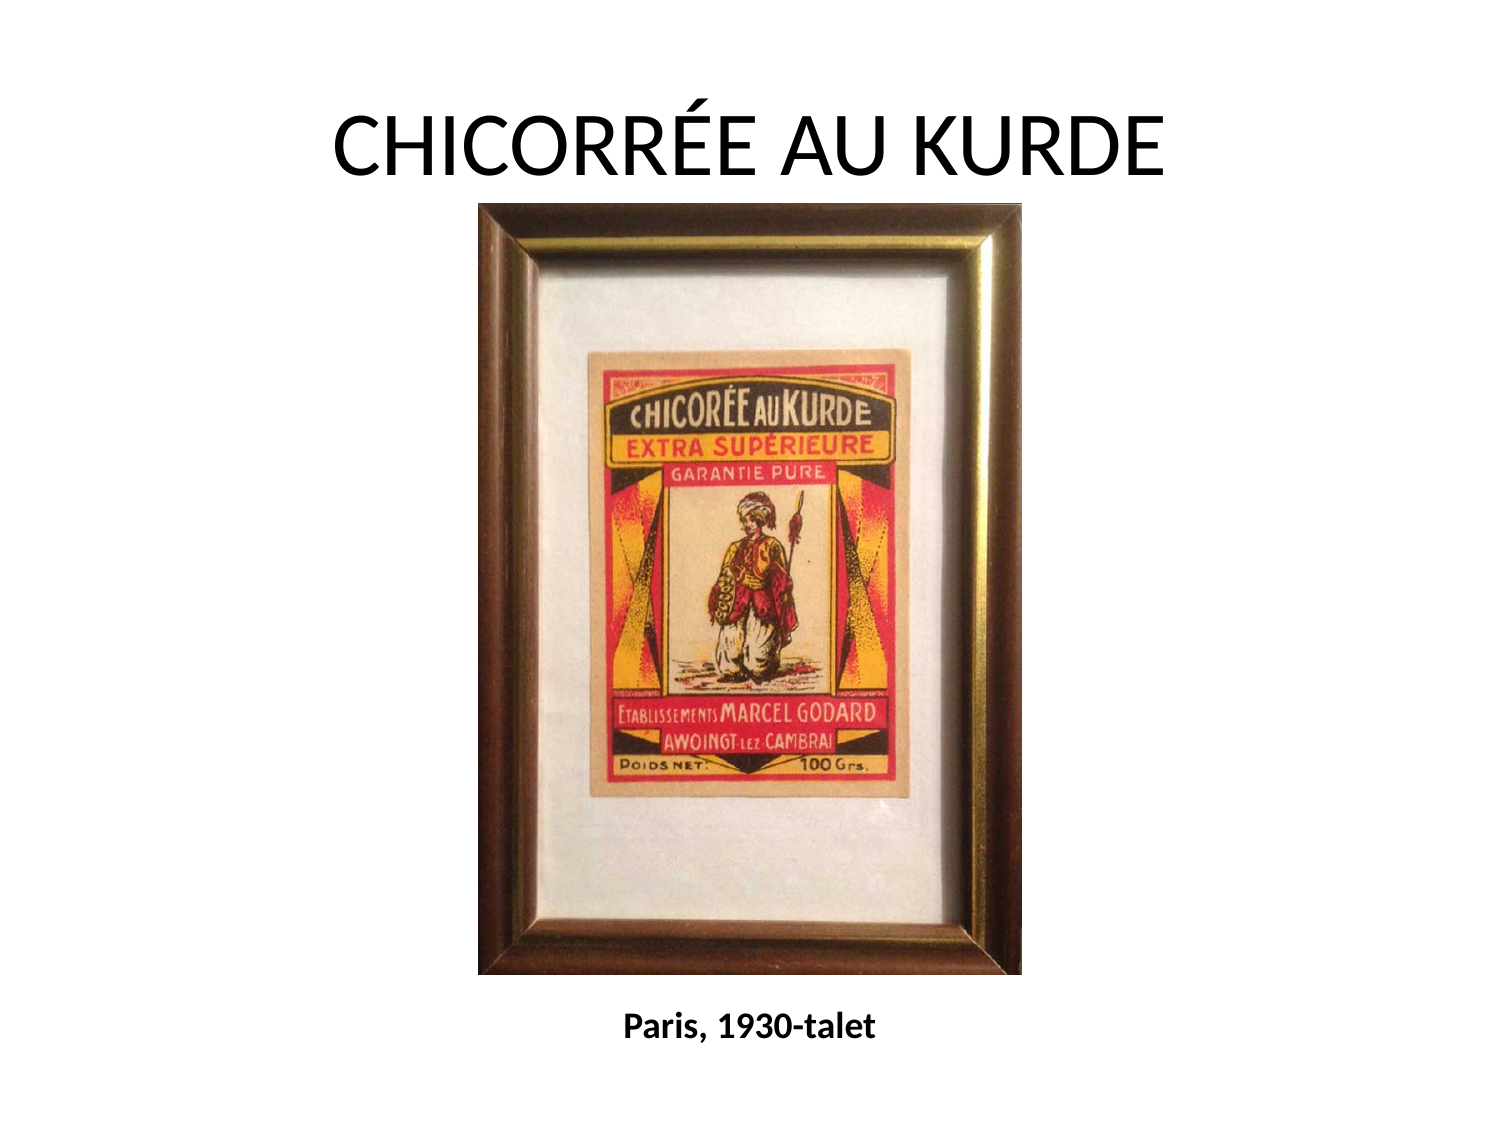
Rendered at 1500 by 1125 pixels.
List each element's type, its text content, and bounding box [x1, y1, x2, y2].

picture [478, 203, 1022, 976]
text_box Paris, 1930-talet [608, 993, 892, 1054]
title CHICORRÉE AU KURDE [75, 45, 1425, 233]
